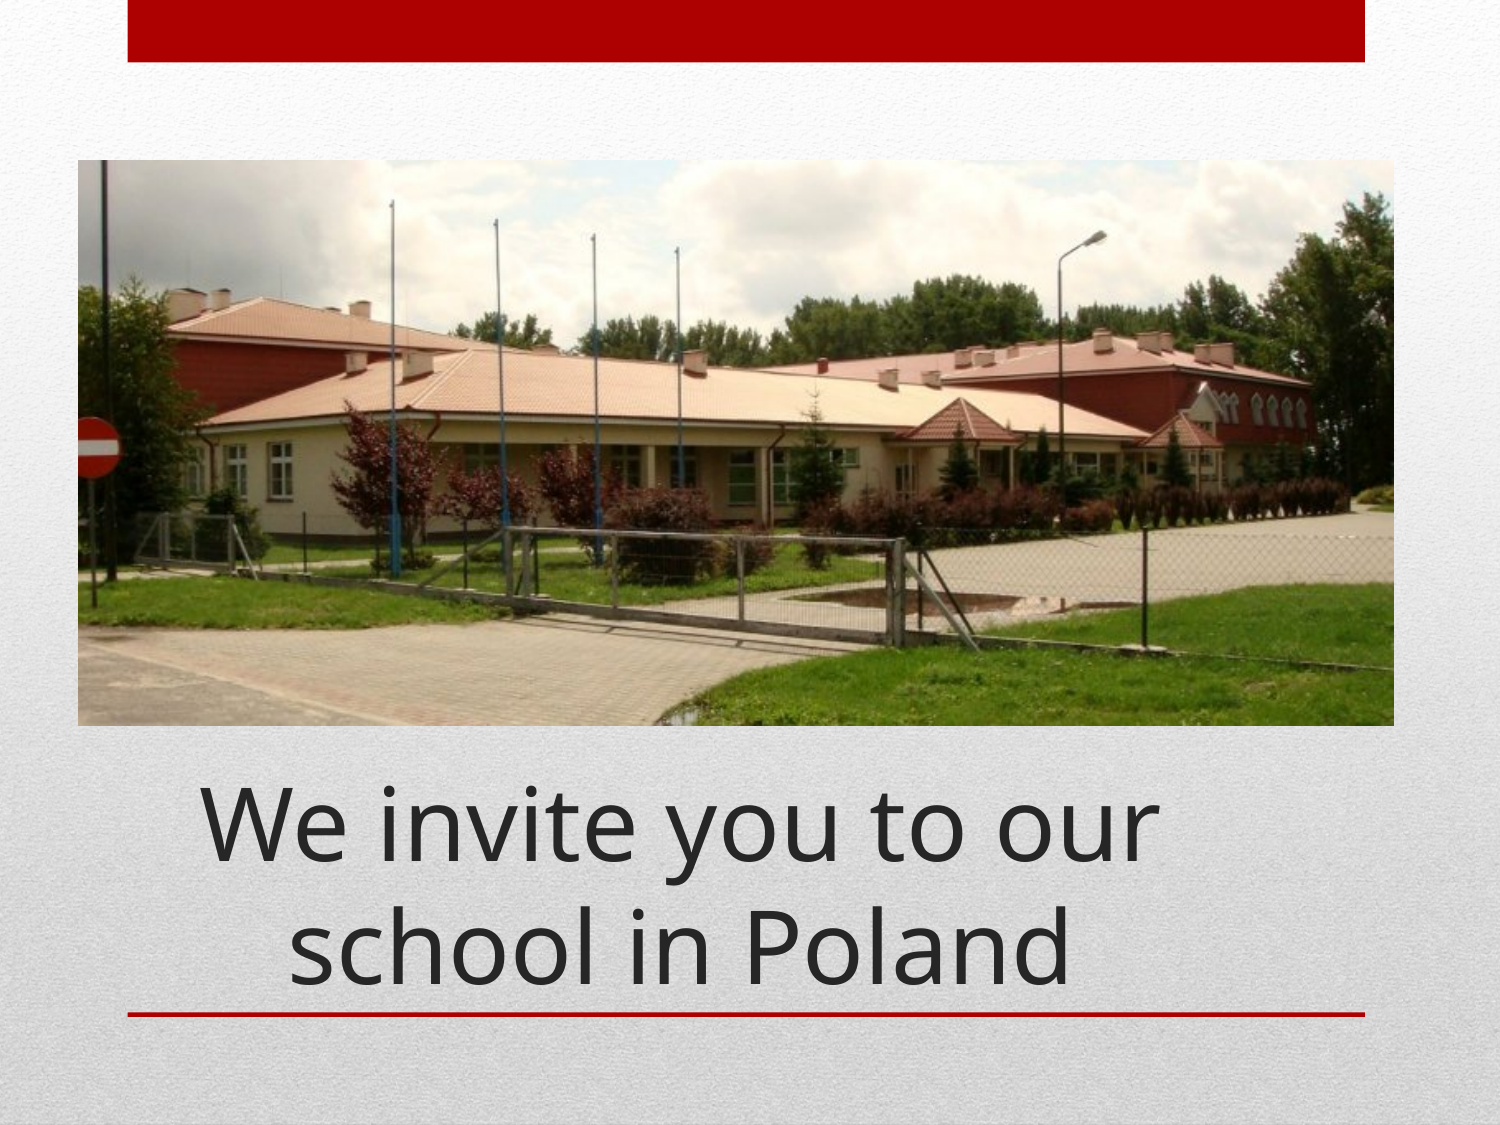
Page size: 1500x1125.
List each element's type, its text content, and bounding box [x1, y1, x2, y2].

title We invite you to our school in Poland [125, 750, 1238, 1013]
picture [78, 160, 1394, 727]
